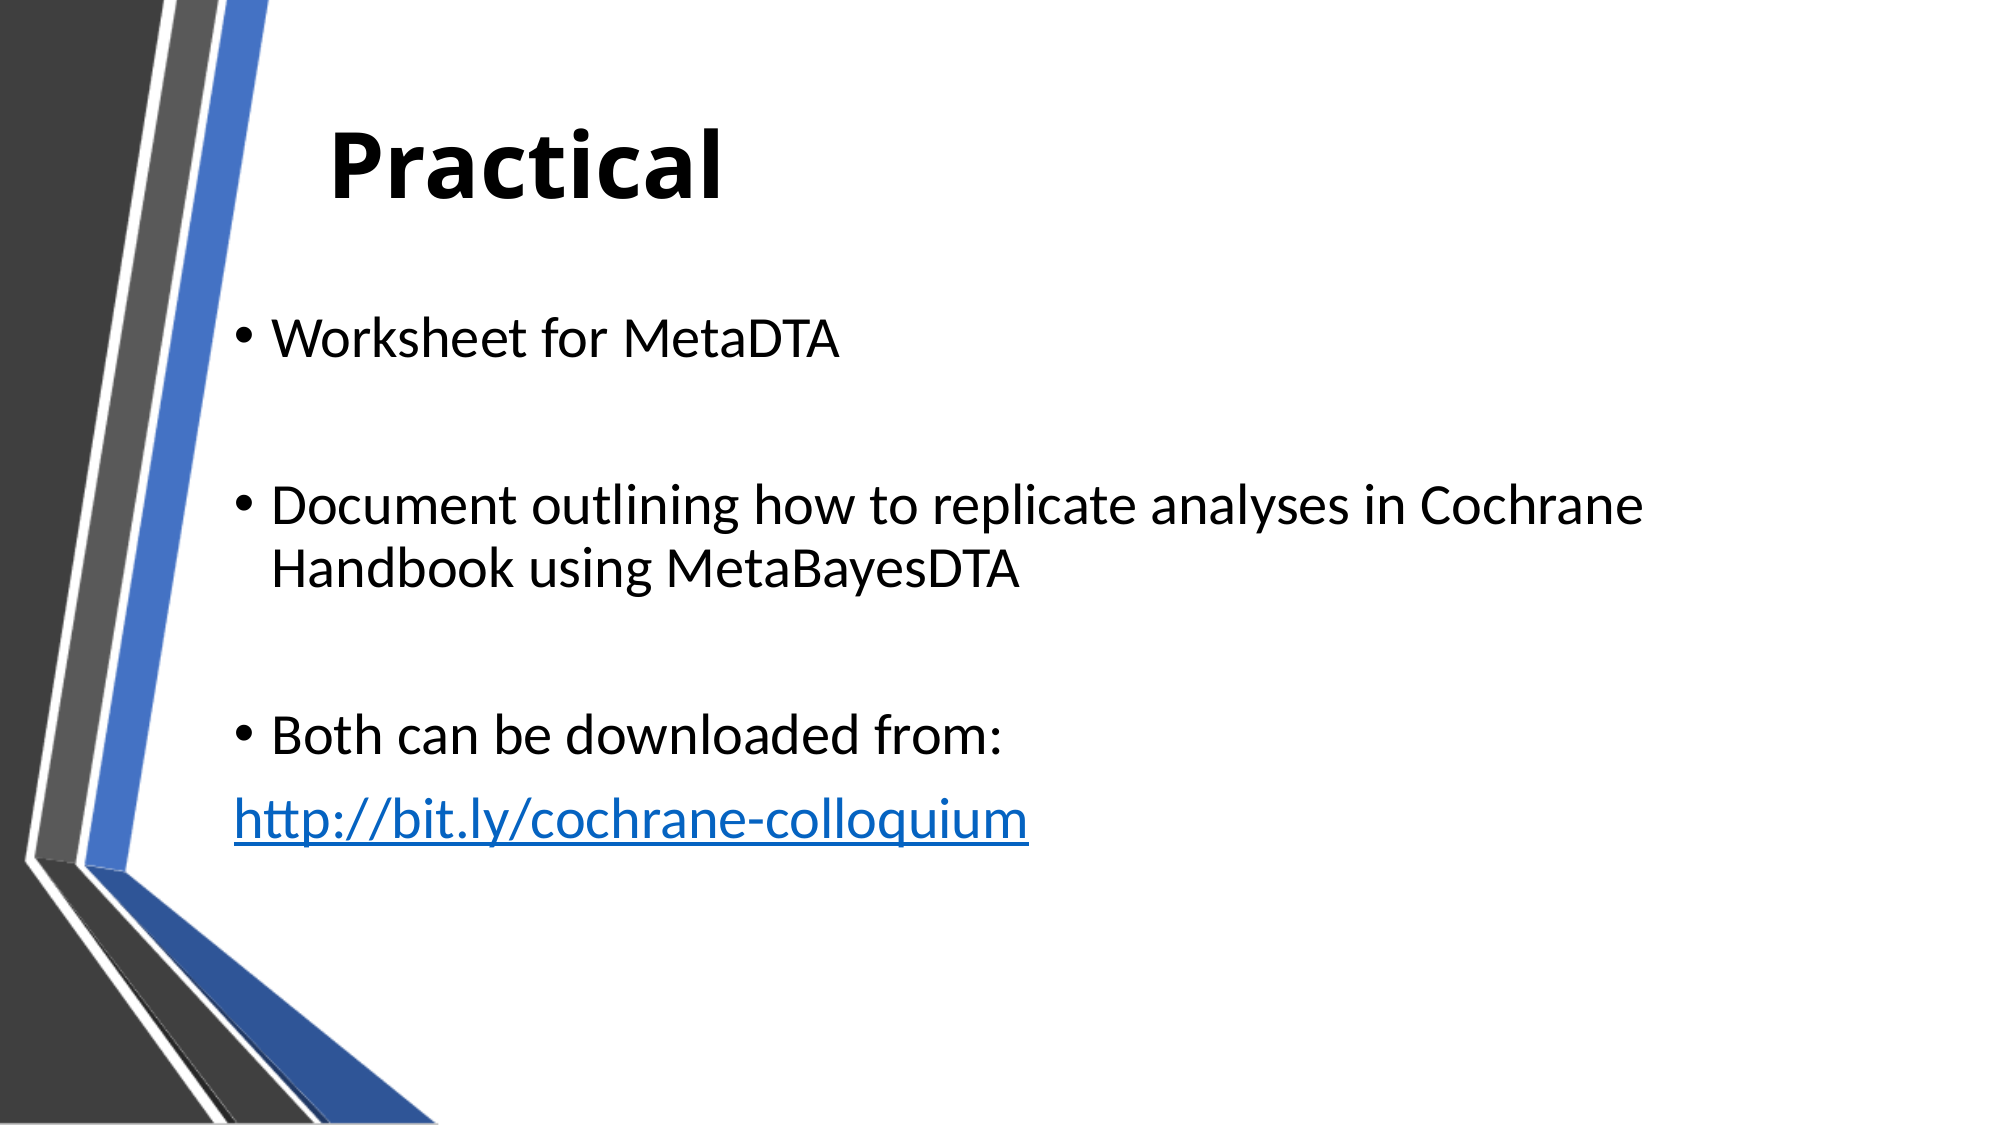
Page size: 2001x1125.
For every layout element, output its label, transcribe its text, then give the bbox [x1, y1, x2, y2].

picture [0, 0, 439, 1125]
list Worksheet for MetaDTA Document outlining how to replicate analyses in Cochrane Handbook using MetaBayesDTA Both can be downloaded from: http://bit.ly/cochrane-colloquium [439, 299, 1745, 1014]
title Practical [439, 59, 1940, 278]
